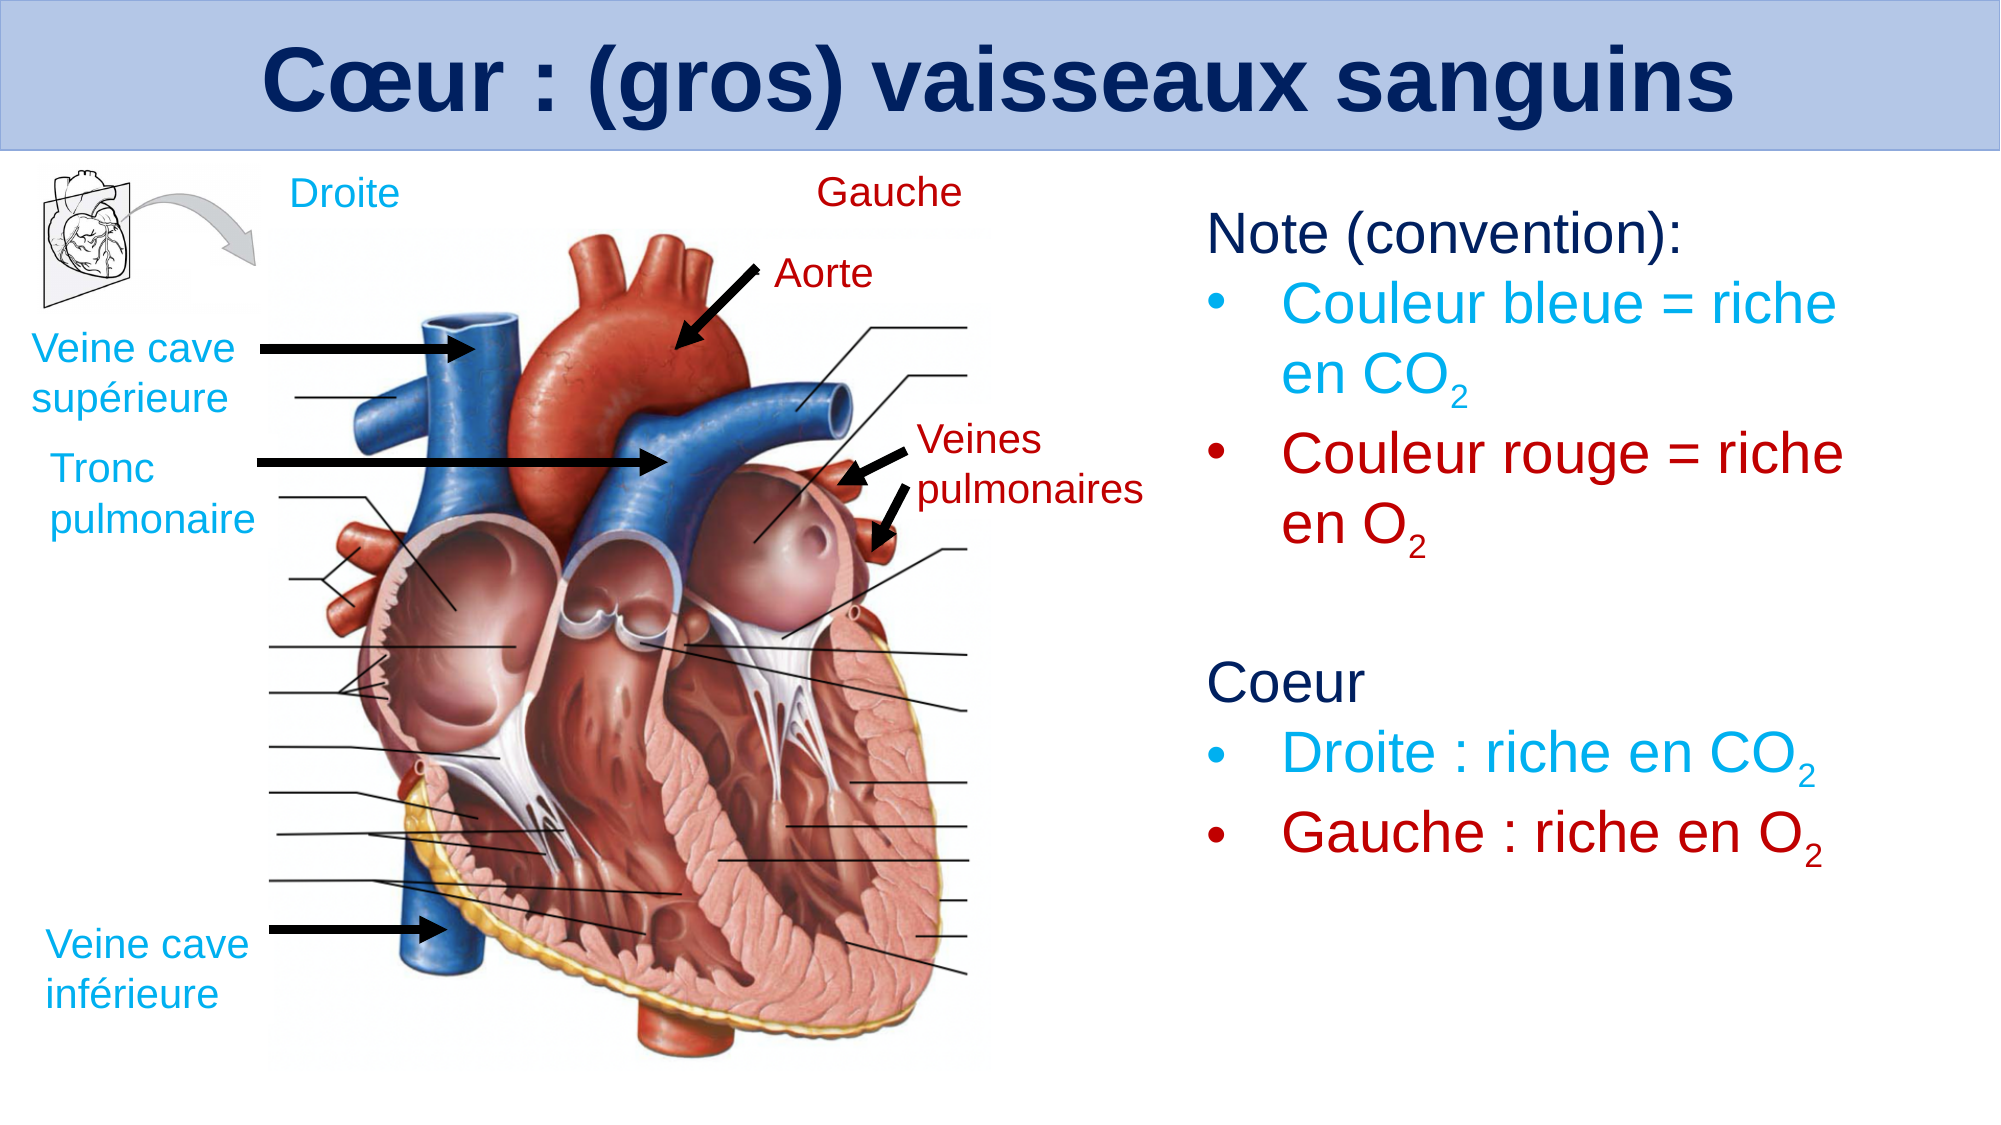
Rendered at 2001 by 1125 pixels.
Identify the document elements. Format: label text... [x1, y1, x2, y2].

text_box Note (convention): Couleur bleue = riche en CO2 Couleur rouge = riche en O2 Coeur Droite : riche en CO2 Gauche : riche en O2 [1191, 188, 1914, 952]
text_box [836, 404, 1180, 553]
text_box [34, 433, 668, 551]
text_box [37, 163, 267, 313]
text_box Gauche [801, 157, 1061, 223]
text_box Droite [274, 158, 498, 220]
picture [268, 220, 991, 1081]
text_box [674, 238, 1004, 350]
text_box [16, 313, 476, 430]
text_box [30, 909, 448, 1026]
text_box Cœur : (gros) vaisseaux sanguins [0, 0, 2000, 151]
